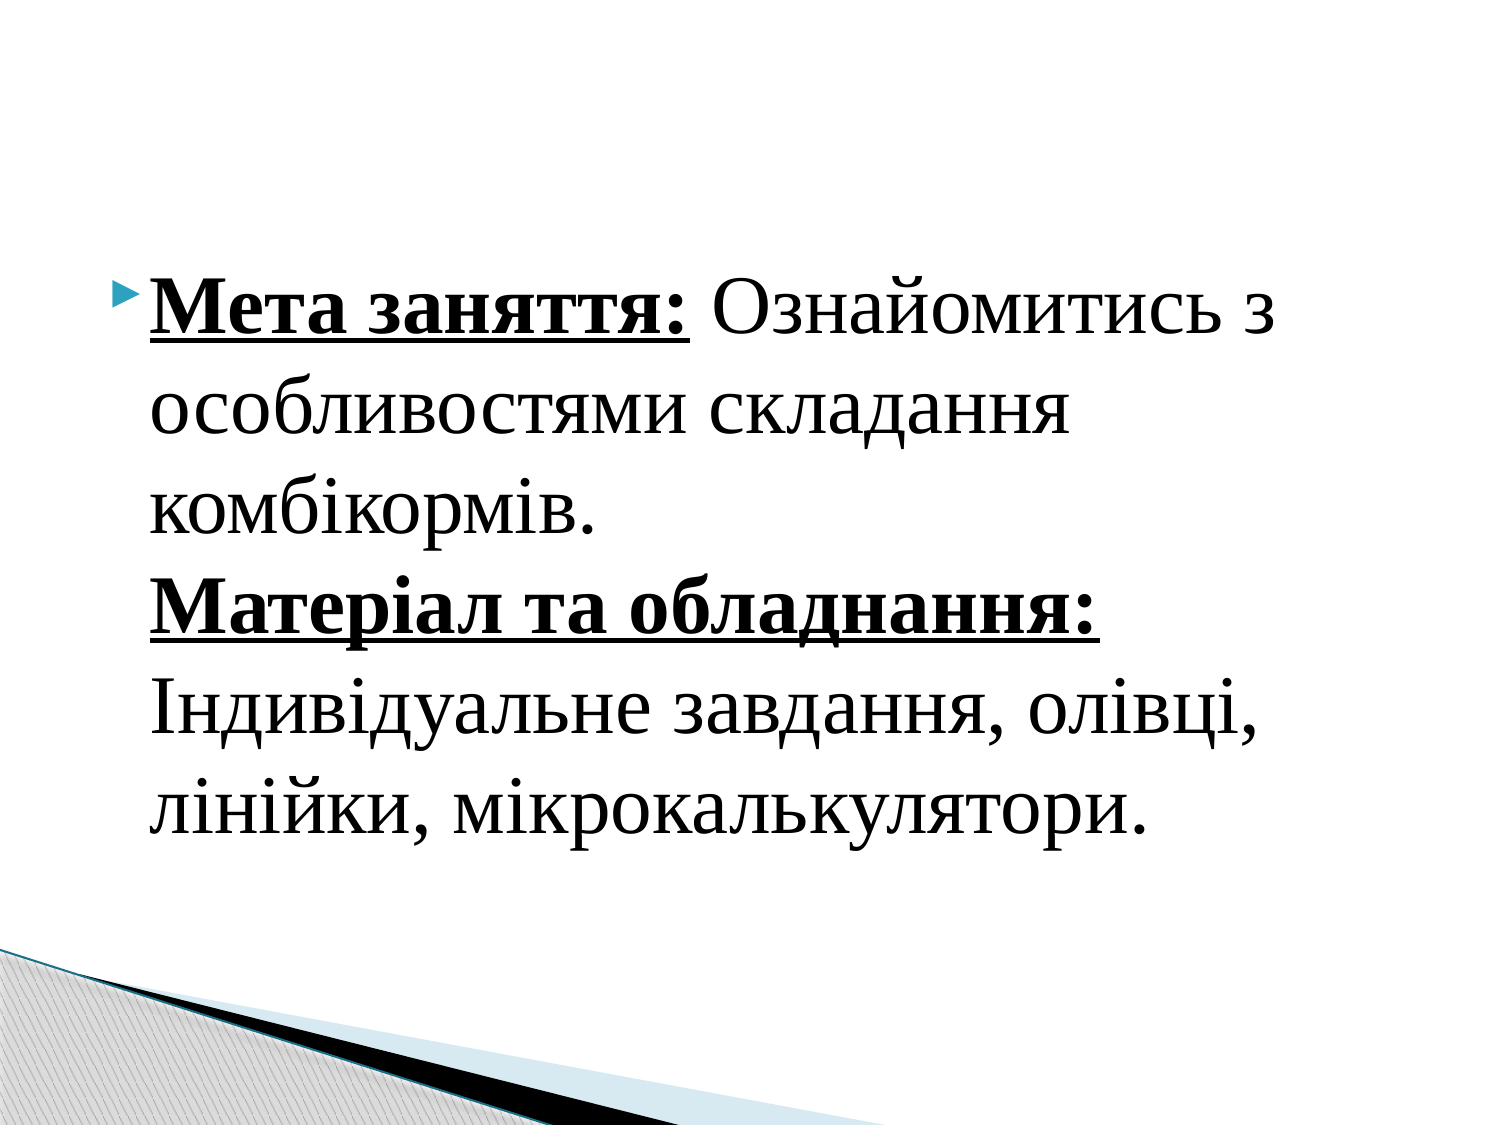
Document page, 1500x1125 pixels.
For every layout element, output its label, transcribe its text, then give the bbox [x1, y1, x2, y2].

list Мета заняття: Ознайомитись з особливостями складання комбікормів. Матеріал та обладнання: Індивідуальне завдання, олівці, лінійки, мікрокалькулятори. [75, 243, 1425, 986]
